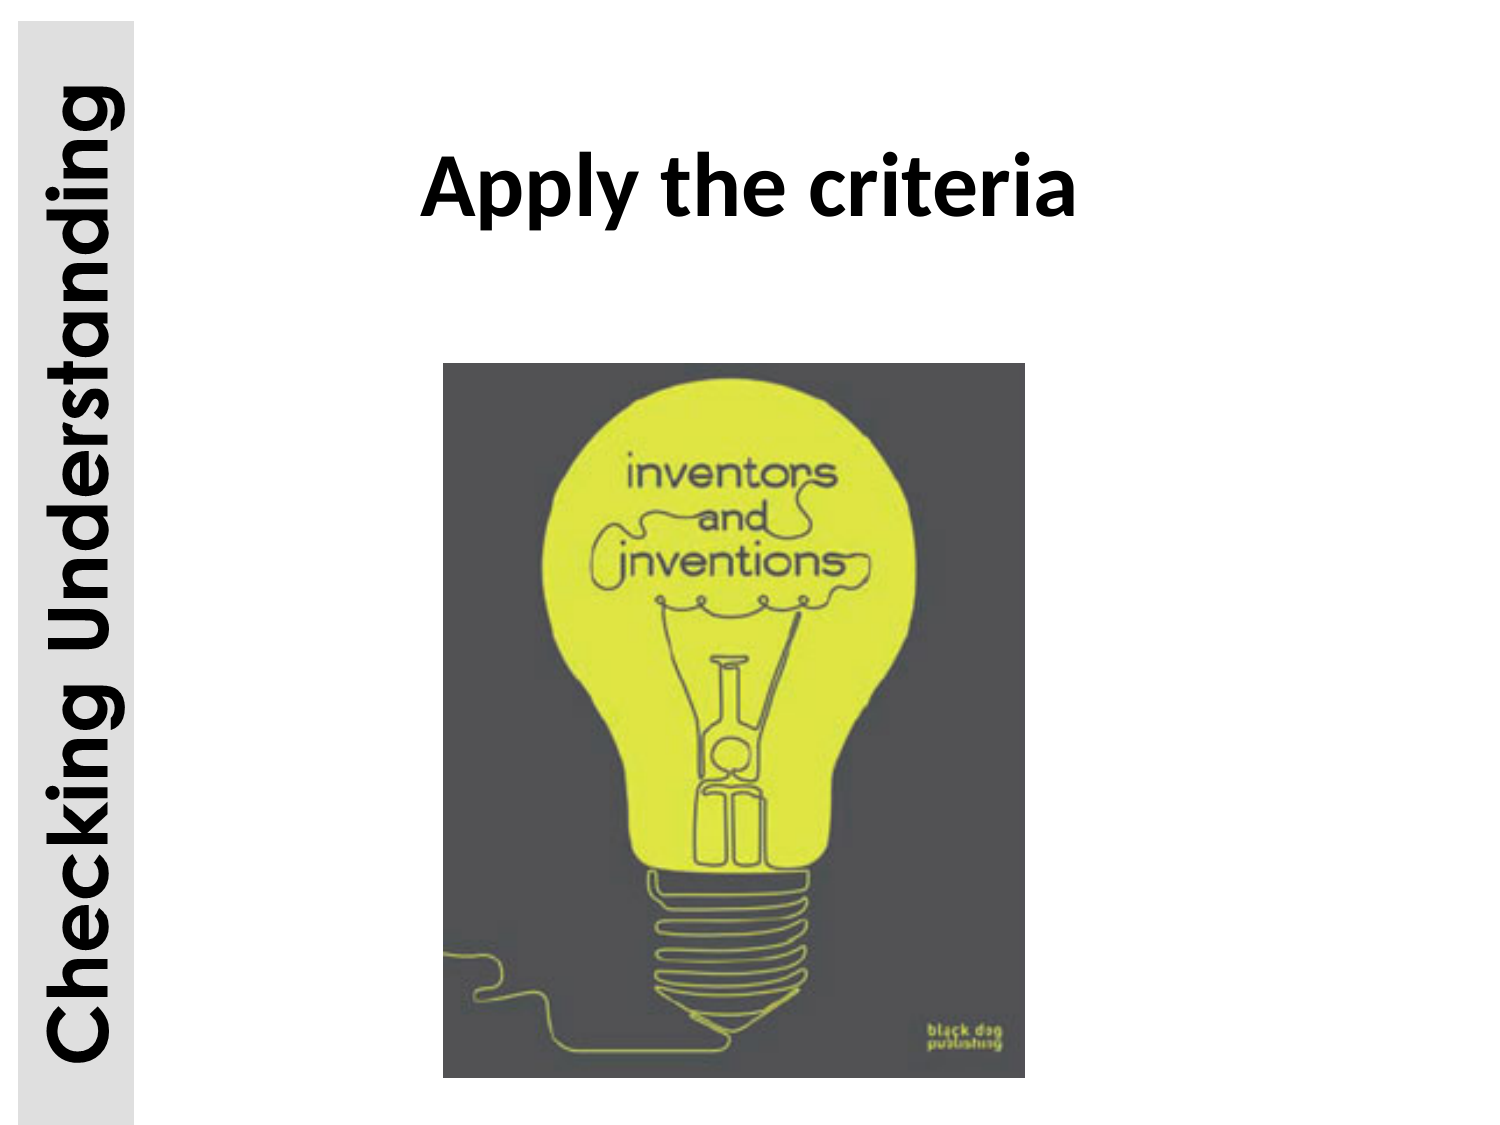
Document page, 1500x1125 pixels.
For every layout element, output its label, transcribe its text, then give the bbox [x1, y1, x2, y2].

title Apply the criteria [181, 42, 1425, 319]
picture [443, 363, 1025, 1078]
picture [0, 21, 177, 1125]
